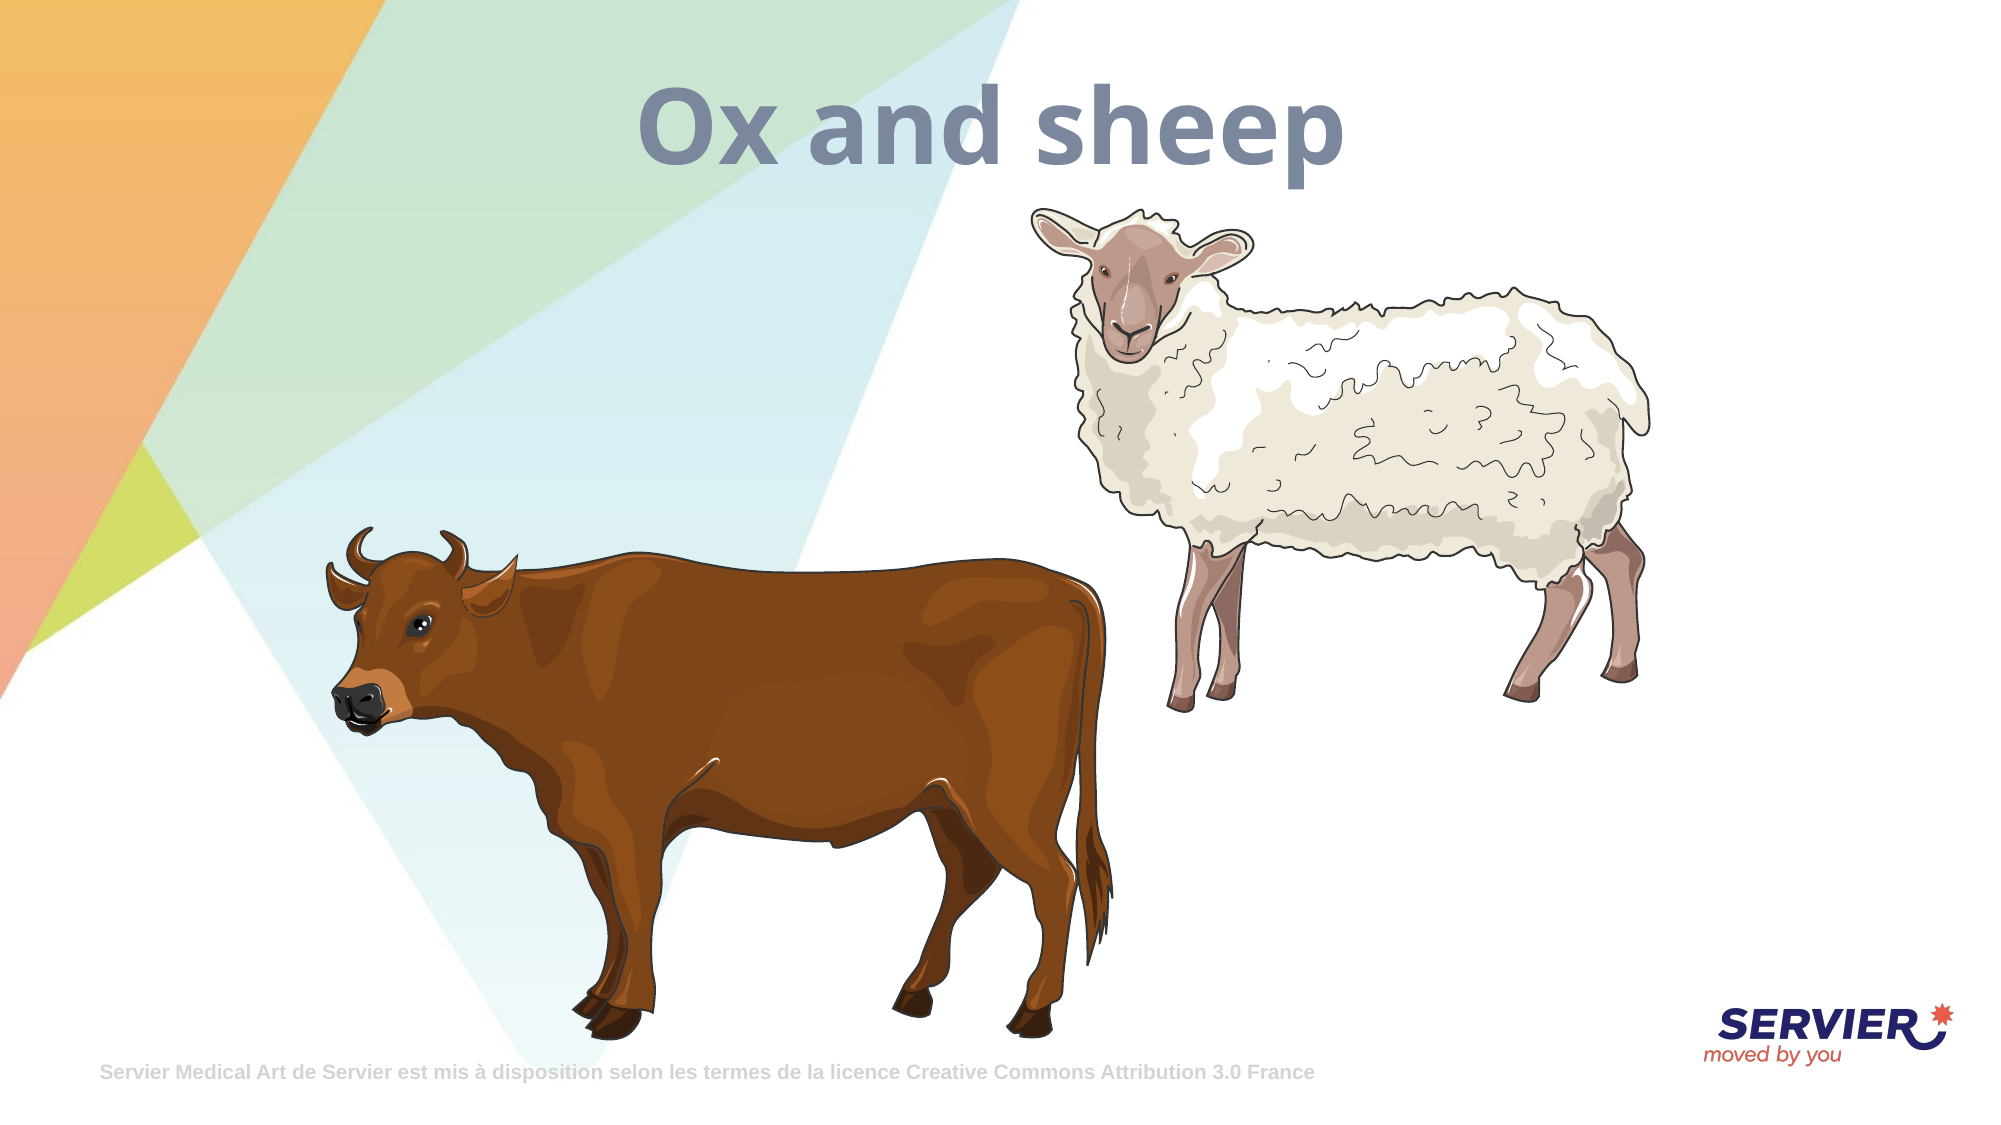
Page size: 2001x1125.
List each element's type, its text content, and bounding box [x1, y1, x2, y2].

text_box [1024, 199, 1652, 721]
picture [0, 0, 2001, 1125]
title Ox and sheep [55, 12, 1927, 232]
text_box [324, 524, 1113, 1046]
